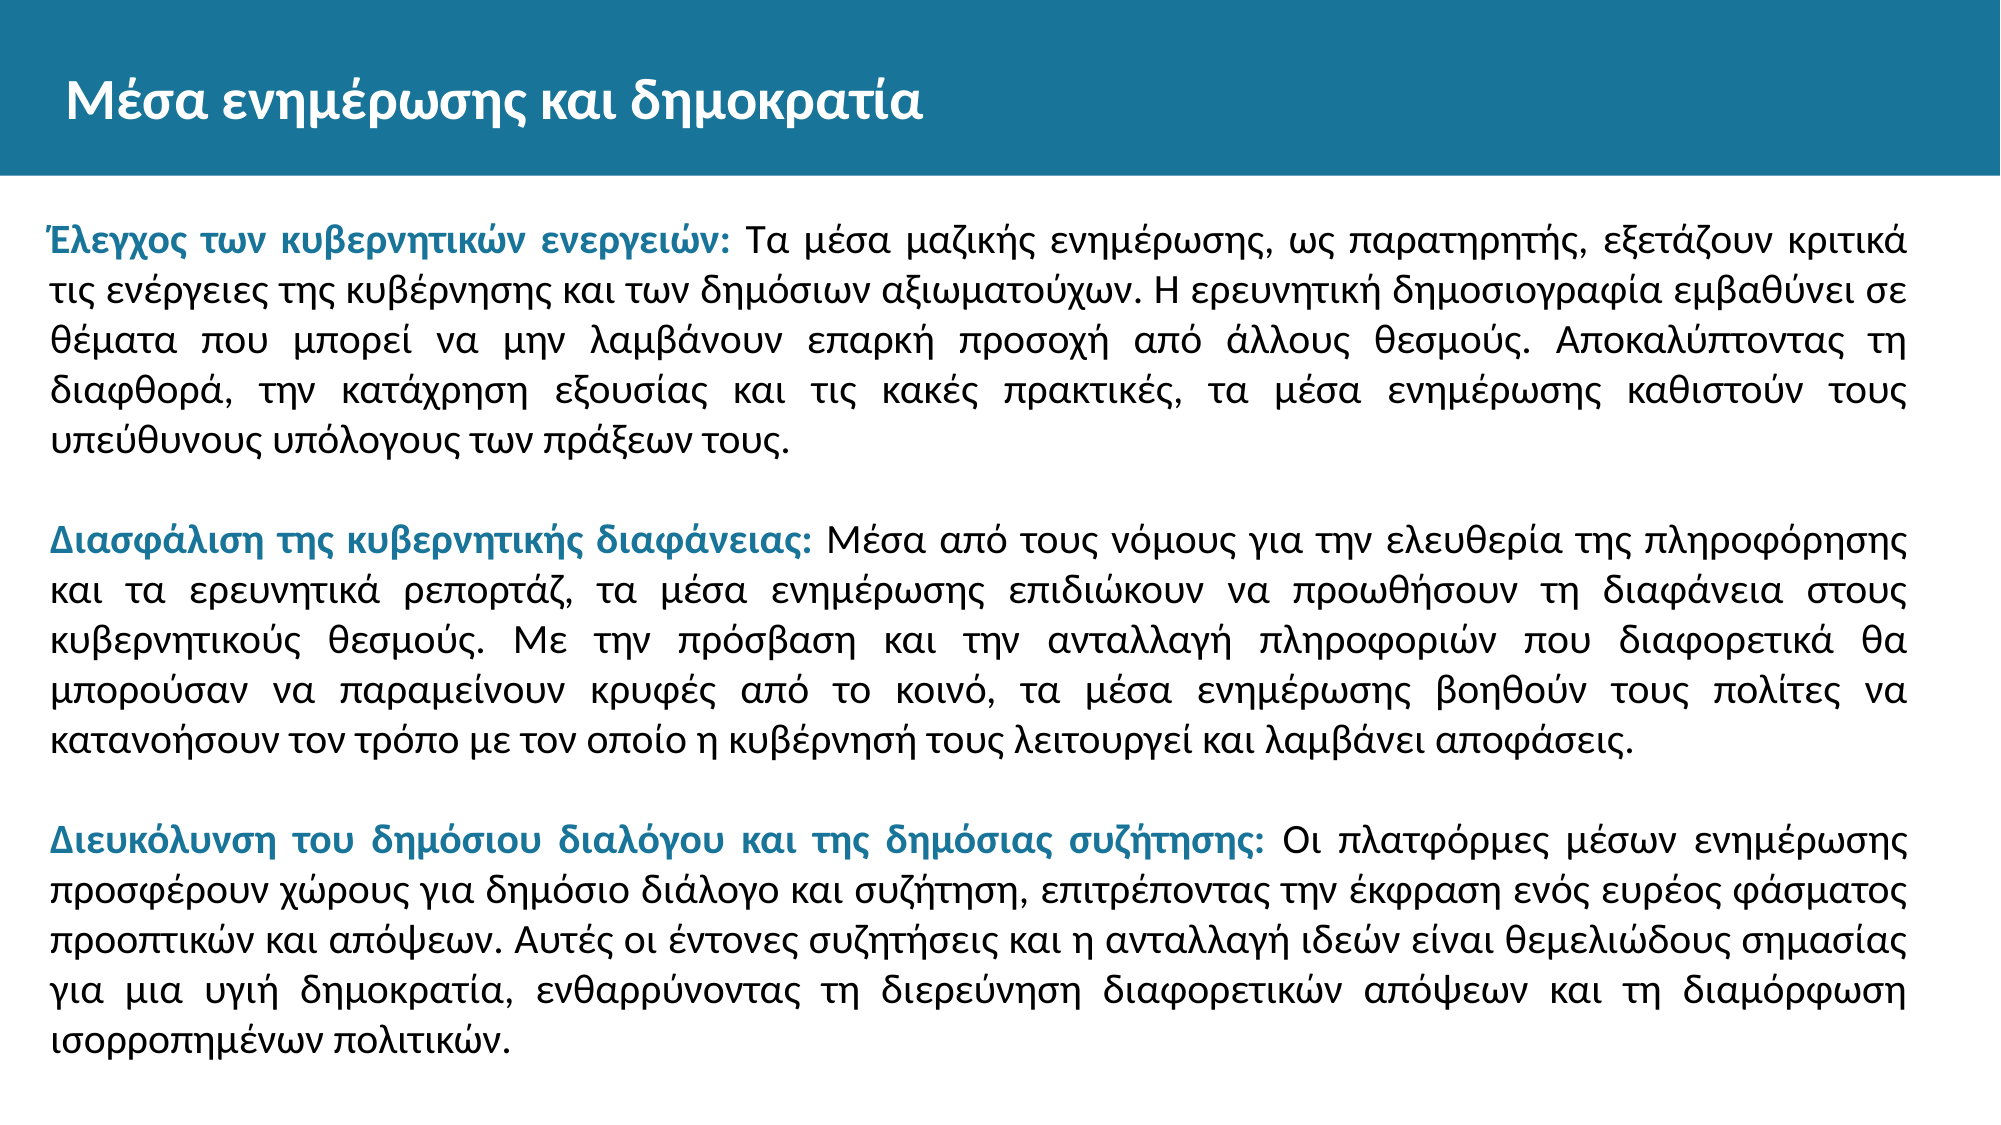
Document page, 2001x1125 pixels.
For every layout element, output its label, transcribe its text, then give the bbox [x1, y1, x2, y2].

list Έλεγχος των κυβερνητικών ενεργειών: Τα μέσα μαζικής ενημέρωσης, ως παρατηρητής, εξετάζουν κριτικά τις ενέργειες της κυβέρνησης και των δημόσιων αξιωματούχων. Η ερευνητική δημοσιογραφία εμβαθύνει σε θέματα που μπορεί να μην λαμβάνουν επαρκή προσοχή από άλλους θεσμούς. Αποκαλύπτοντας τη διαφθορά, την κατάχρηση εξουσίας και τις κακές πρακτικές, τα μέσα ενημέρωσης καθιστούν τους υπεύθυνους υπόλογους των πράξεων τους. Διασφάλιση της κυβερνητικής διαφάνειας: Μέσα από τους νόμους για την ελευθερία της πληροφόρησης και τα ερευνητικά ρεπορτάζ, τα μέσα ενημέρωσης επιδιώκουν να προωθήσουν τη διαφάνεια στους κυβερνητικούς θεσμούς. Με την πρόσβαση και την ανταλλαγή πληροφοριών που διαφορετικά θα μπορούσαν να παραμείνουν κρυφές από το κοινό, τα μέσα ενημέρωσης βοηθούν τους πολίτες να κατανοήσουν τον τρόπο με τον οποίο η κυβέρνησή τους λειτουργεί και λαμβάνει αποφάσεις. Διευκόλυνση του δημόσιου διαλόγου και της δημόσιας συζήτησης: Οι πλατφόρμες μέσων ενημέρωσης προσφέρουν χώρους για δημόσιο διάλογο και συζήτηση, επιτρέποντας την έκφραση ενός ευρέος φάσματος προοπτικών και απόψεων. Αυτές οι έντονες συζητήσεις και η ανταλλαγή ιδεών είναι θεμελιώδους σημασίας για μια υγιή δημοκρατία, ενθαρρύνοντας τη διερεύνηση διαφορετικών απόψεων και τη διαμόρφωση ισορροπημένων πολιτικών. [50, 161, 1909, 1034]
title Μέσα ενημέρωσης και δημοκρατία [65, 41, 1935, 152]
